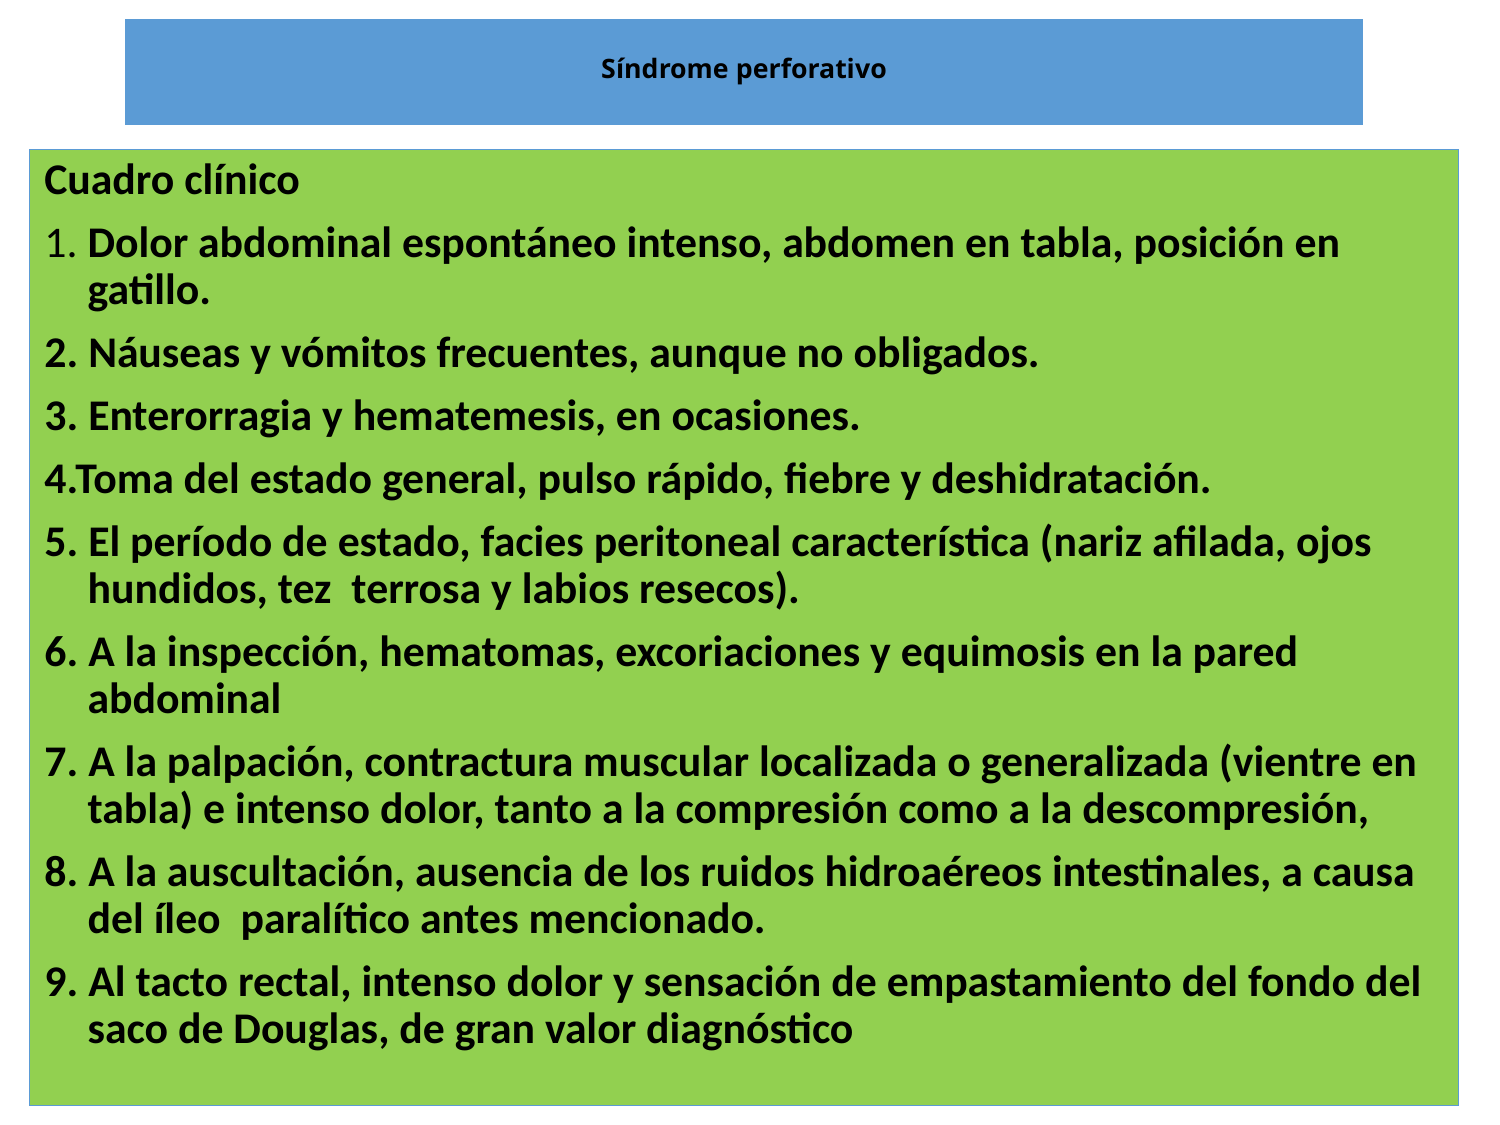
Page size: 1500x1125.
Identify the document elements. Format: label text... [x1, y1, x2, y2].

list Cuadro clínico 1. Dolor abdominal espontáneo intenso, abdomen en tabla, posición en gatillo. 2. Náuseas y vómitos frecuentes, aunque no obligados. 3. Enterorragia y hematemesis, en ocasiones. 4.Toma del estado general, pulso rápido, fiebre y deshidratación. 5. El período de estado, facies peritoneal característica (nariz afilada, ojos hundidos, tez terrosa y labios resecos). 6. A la inspección, hematomas, excoriaciones y equimosis en la pared abdominal 7. A la palpación, contractura muscular localizada o generalizada (vientre en tabla) e intenso dolor, tanto a la compresión como a la descompresión, 8. A la auscultación, ausencia de los ruidos hidroaéreos intestinales, a causa del íleo paralítico antes mencionado. 9. Al tacto rectal, intenso dolor y sensación de empastamiento del fondo del saco de Douglas, de gran valor diagnóstico [29, 149, 1459, 1106]
title Síndrome perforativo [125, 19, 1363, 125]
